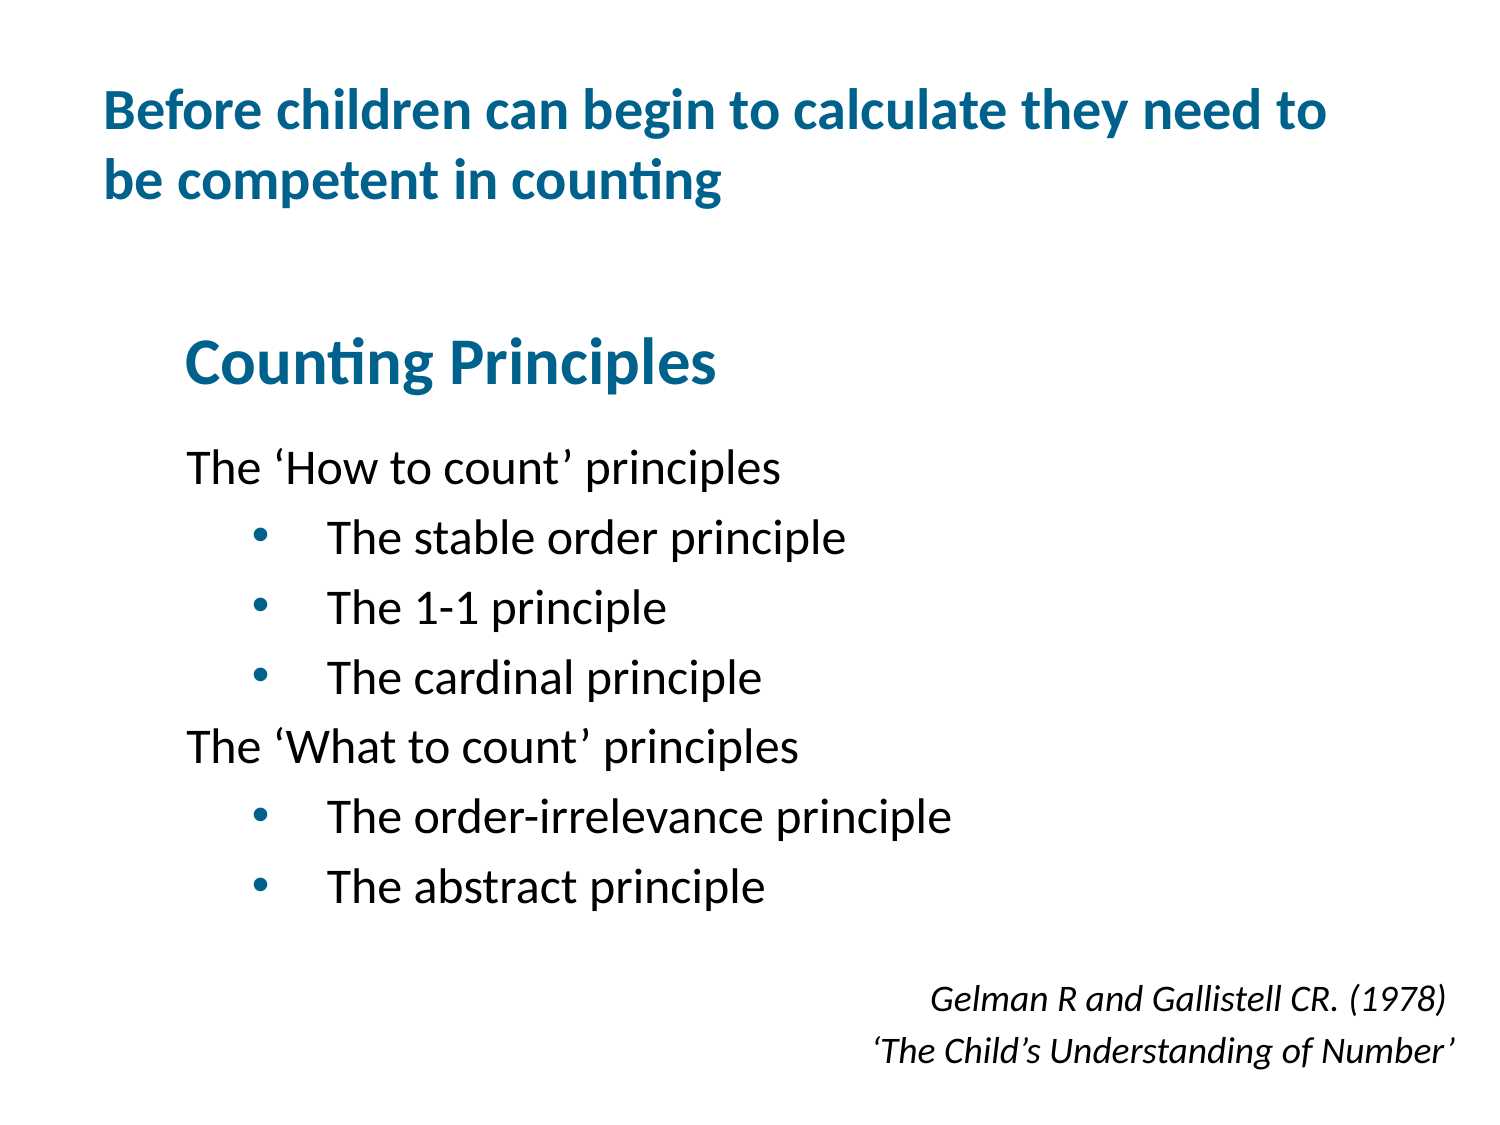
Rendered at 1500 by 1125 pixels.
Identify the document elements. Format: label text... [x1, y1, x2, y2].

text_box Before children can begin to calculate they need to be competent in counting [88, 30, 1389, 219]
list The ‘How to count’ principles The stable order principle The 1-1 principle The cardinal principle The ‘What to count’ principles The order-irrelevance principle The abstract principle Gelman R and Gallistell CR. (1978) ‘The Child’s Understanding of Number’ [171, 426, 1471, 1102]
title Counting Principles [170, 299, 1471, 406]
